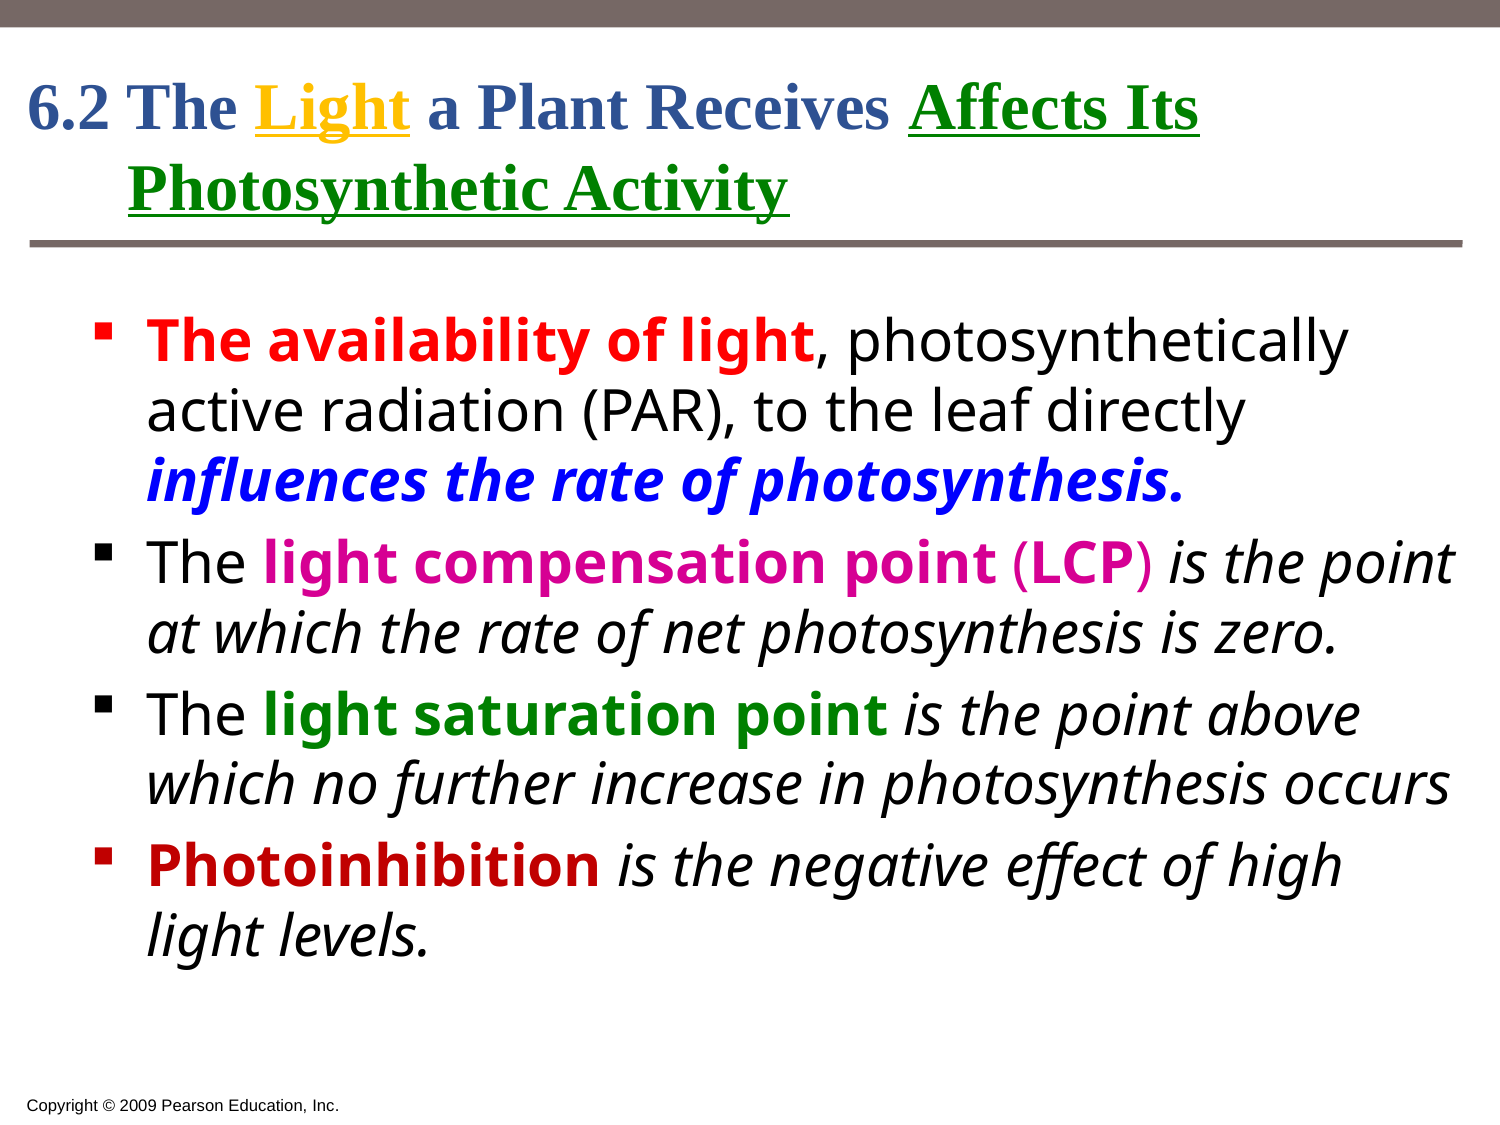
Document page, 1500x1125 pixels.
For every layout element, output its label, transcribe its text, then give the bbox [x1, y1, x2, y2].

title 6.2 The Light a Plant Receives Affects Its Photosynthetic Activity [12, 78, 1500, 209]
list The availability of light, photosynthetically active radiation (PAR), to the leaf directly influences the rate of photosynthesis. The light compensation point (LCP) is the point at which the rate of net photosynthesis is zero. The light saturation point is the point above which no further increase in photosynthesis occurs Photoinhibition is the negative effect of high light levels. [75, 295, 1475, 1088]
